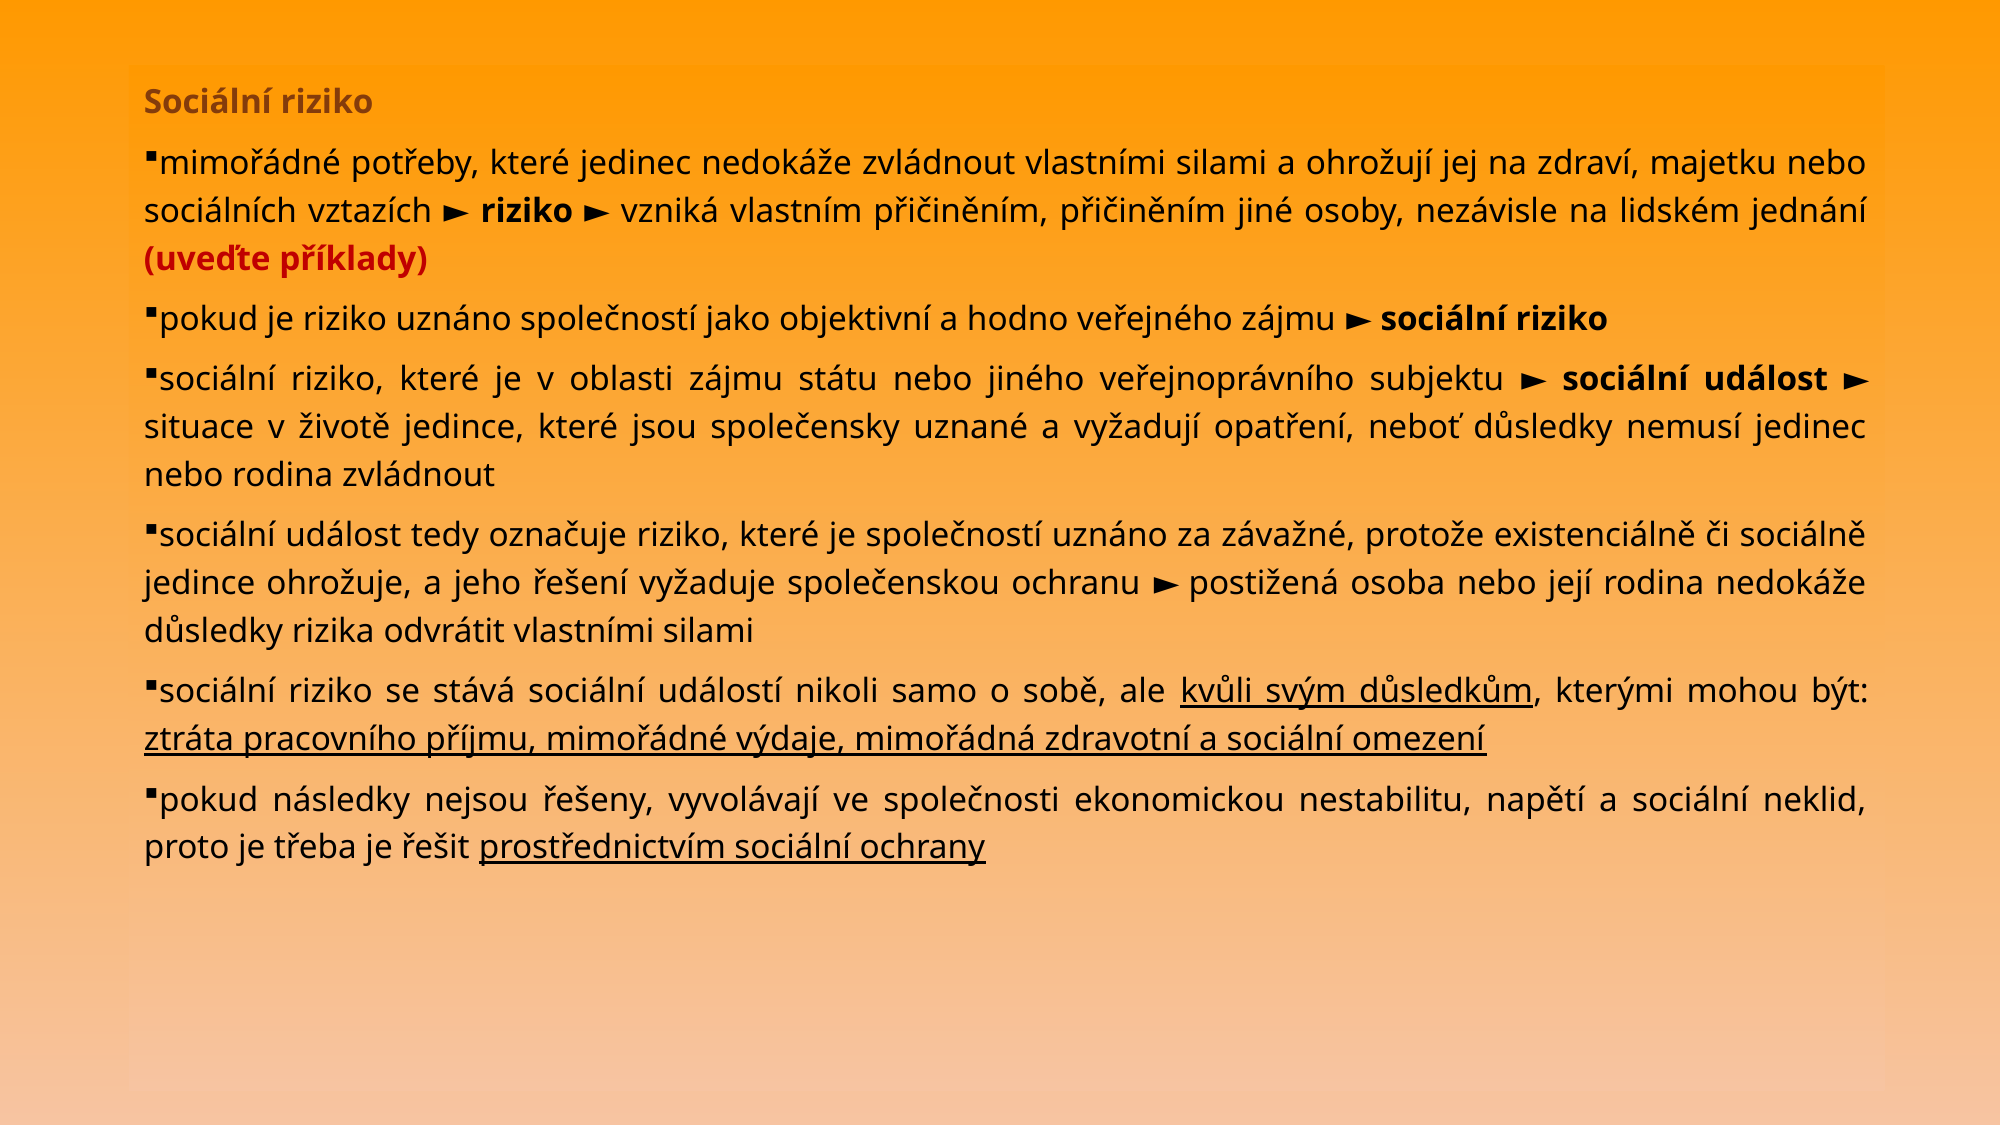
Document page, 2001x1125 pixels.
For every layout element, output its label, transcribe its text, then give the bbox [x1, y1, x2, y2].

subtitle Sociální riziko mimořádné potřeby, které jedinec nedokáže zvládnout vlastními silami a ohrožují jej na zdraví, majetku nebo sociálních vztazích ► riziko ► vzniká vlastním přičiněním, přičiněním jiné osoby, nezávisle na lidském jednání (uveďte příklady) pokud je riziko uznáno společností jako objektivní a hodno veřejného zájmu ► sociální riziko sociální riziko, které je v oblasti zájmu státu nebo jiného veřejnoprávního subjektu ► sociální událost ► situace v životě jedince, které jsou společensky uznané a vyžadují opatření, neboť důsledky nemusí jedinec nebo rodina zvládnout sociální událost tedy označuje riziko, které je společností uznáno za závažné, protože existenciálně či sociálně jedince ohrožuje, a jeho řešení vyžaduje společenskou ochranu ► postižená osoba nebo její rodina nedokáže důsledky rizika odvrátit vlastními silami sociální riziko se stává sociální událostí nikoli samo o sobě, ale kvůli svým důsledkům, kterými mohou být: ztráta pracovního příjmu, mimořádné výdaje, mimořádná zdravotní a sociální omezení pokud následky nejsou řešeny, vyvolávají ve společnosti ekonomickou nestabilitu, napětí a sociální neklid, proto je třeba je řešit prostřednictvím sociální ochrany [128, 65, 1885, 1091]
